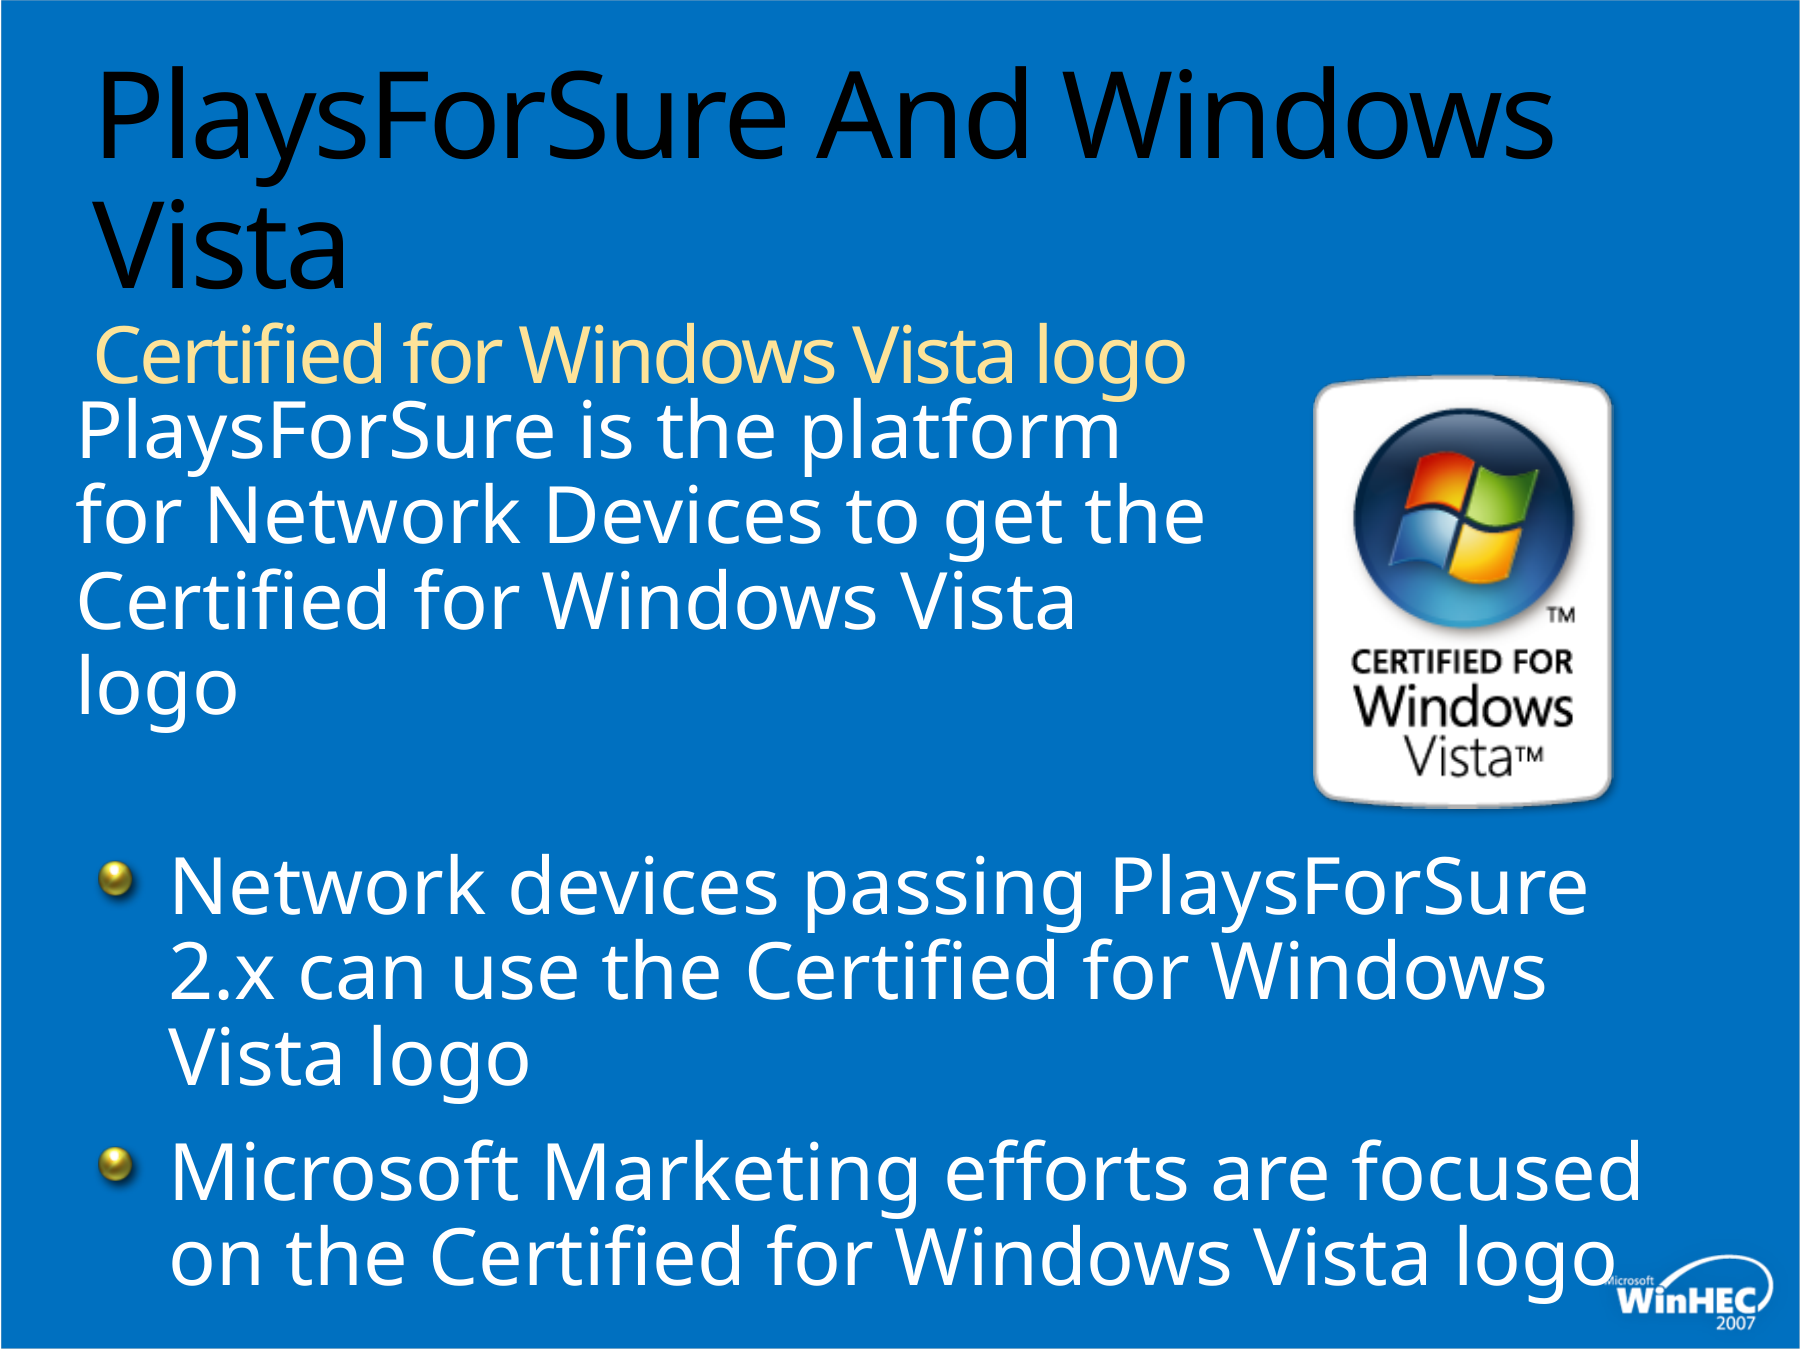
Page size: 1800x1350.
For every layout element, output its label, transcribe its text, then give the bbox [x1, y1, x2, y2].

list Network devices passing PlaysForSure 2.x can use the Certified for Windows Vista logo Microsoft Marketing efforts are focused on the Certified for Windows Vista logo [75, 836, 1727, 1212]
title PlaysForSure And Windows Vista Certified for Windows Vista logo [75, 45, 1728, 264]
picture [0, 0, 1800, 1350]
text_box PlaysForSure is the platform for Network Devices to get the Certified for Windows Vista logo [74, 389, 1215, 732]
